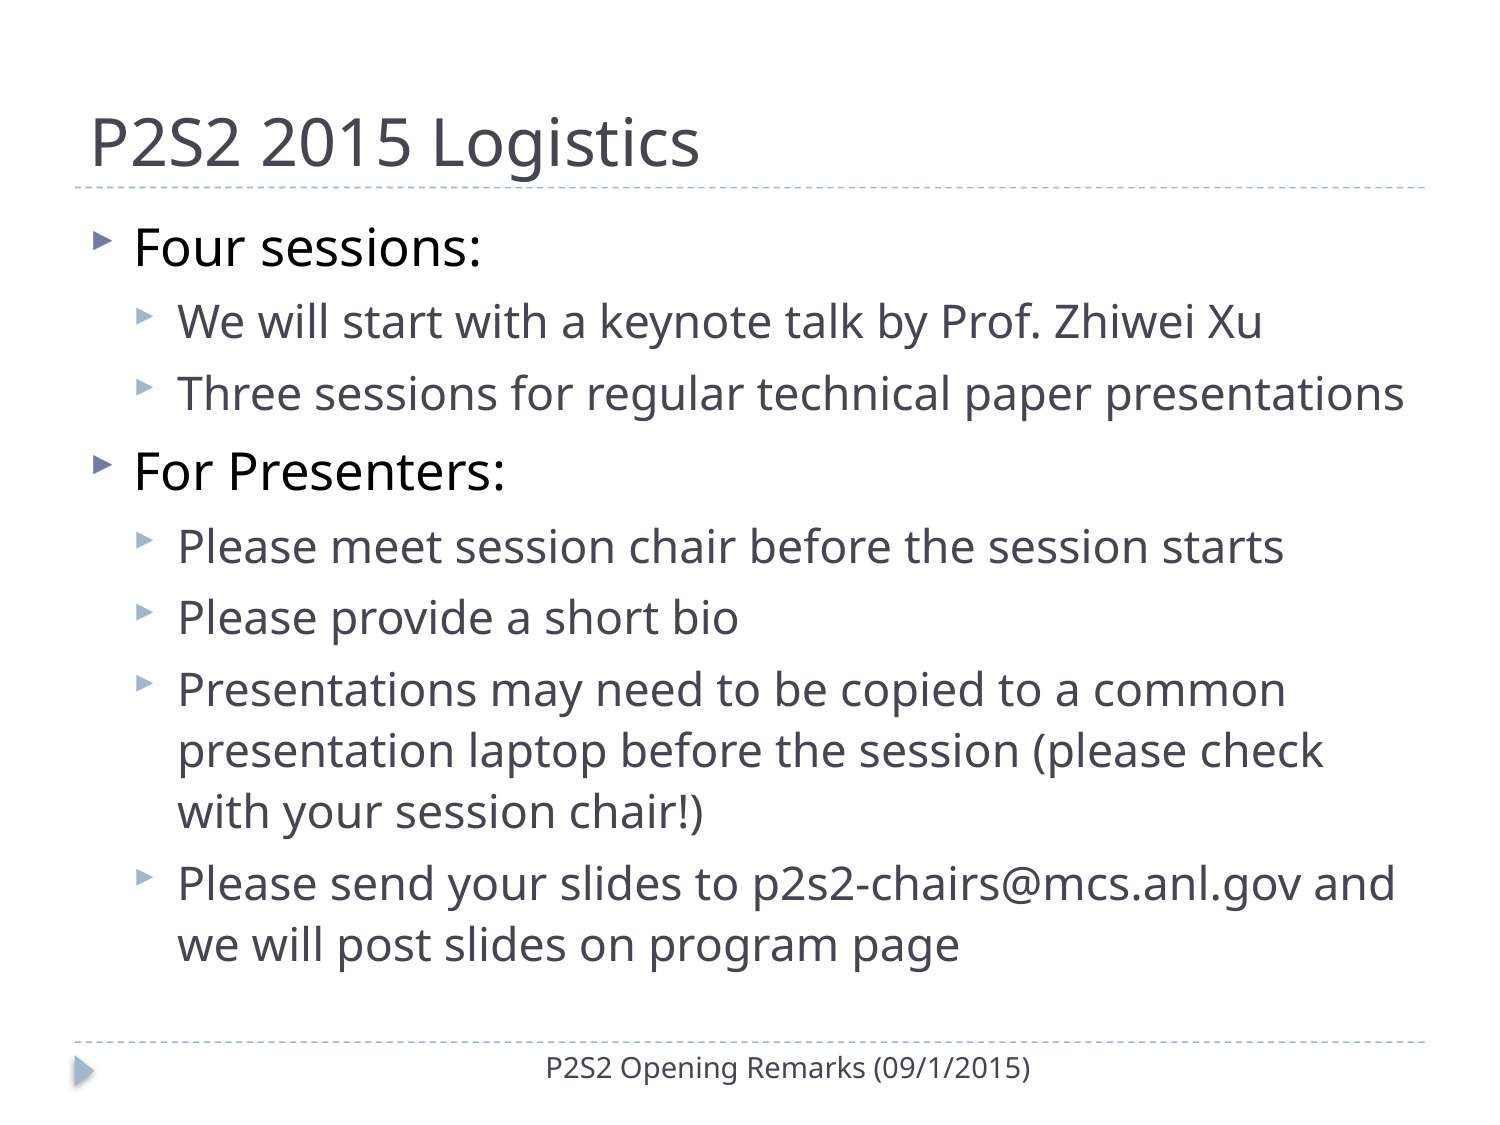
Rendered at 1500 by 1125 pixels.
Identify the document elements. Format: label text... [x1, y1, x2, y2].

footer P2S2 Opening Remarks (09/1/2015) [475, 1042, 1046, 1103]
list Four sessions: We will start with a keynote talk by Prof. Zhiwei Xu Three sessions for regular technical paper presentations For Presenters: Please meet session chair before the session starts Please provide a short bio Presentations may need to be copied to a common presentation laptop before the session (please check with your session chair!) Please send your slides to p2s2-chairs@mcs.anl.gov and we will post slides on program page [75, 200, 1425, 1010]
title P2S2 2015 Logistics [75, 24, 1425, 188]
